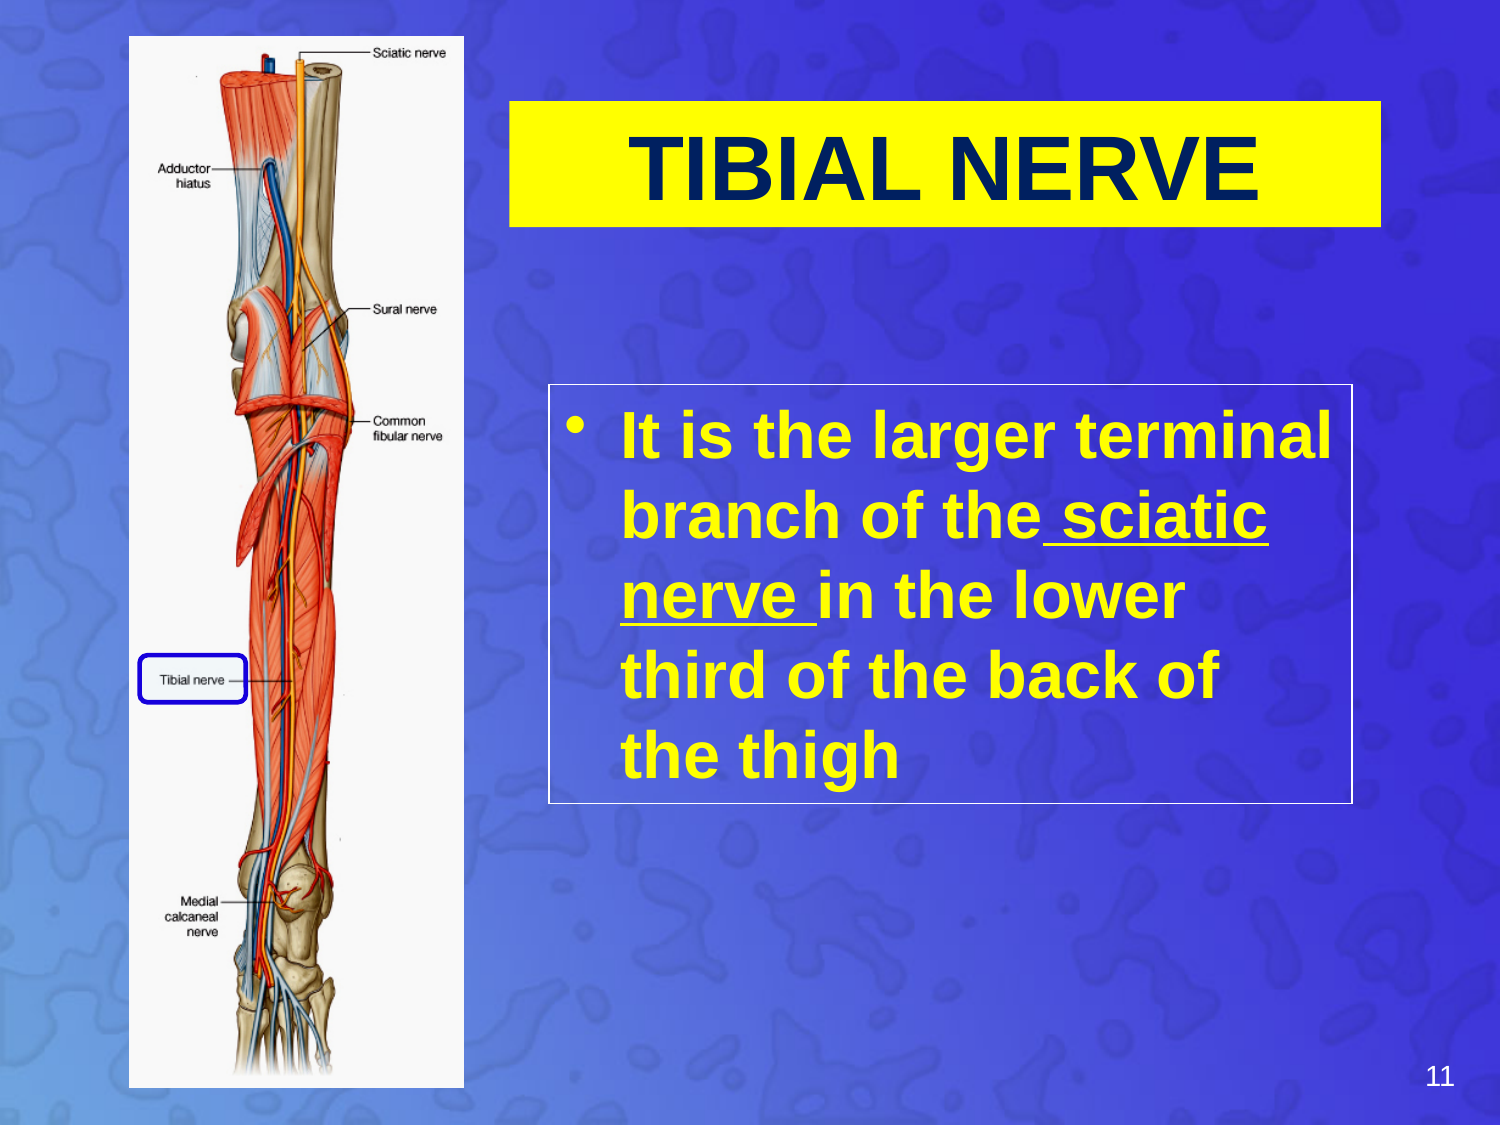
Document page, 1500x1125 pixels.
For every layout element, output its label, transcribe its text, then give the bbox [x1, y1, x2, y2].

title TIBIAL NERVE [509, 100, 1382, 228]
slide_number 11 [1388, 1049, 1471, 1101]
list It is the larger terminal branch of the sciatic nerve in the lower third of the back of the thigh [548, 384, 1353, 804]
picture [0, 0, 1500, 1125]
